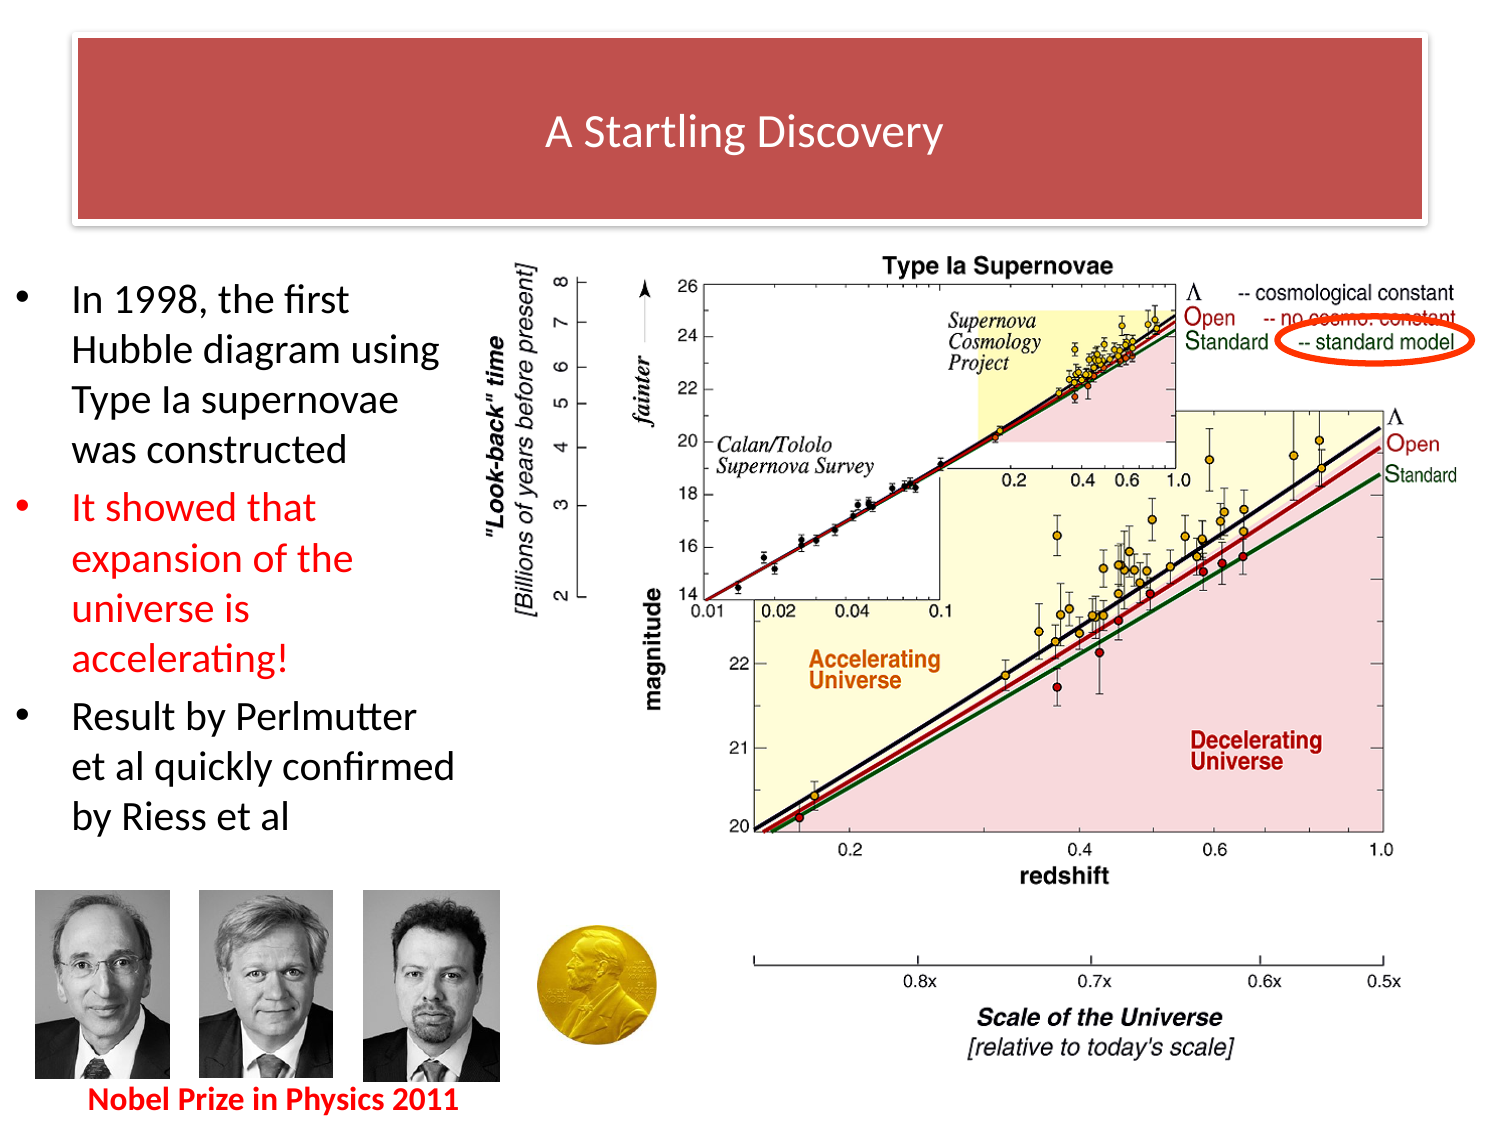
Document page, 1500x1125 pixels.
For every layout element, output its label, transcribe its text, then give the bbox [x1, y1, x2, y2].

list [34, 890, 170, 1079]
text_box In 1998, the first Hubble diagram using Type Ia supernovae was constructed It showed that expansion of the universe is accelerating! Result by Perlmutter et al quickly confirmed by Riess et al [0, 264, 475, 1102]
title A Startling Discovery [72, 32, 1428, 226]
text_box [74, 44, 1425, 232]
picture [198, 890, 334, 1079]
picture [362, 248, 1466, 1082]
text_box Nobel Prize in Physics 2011 [72, 1069, 475, 1125]
